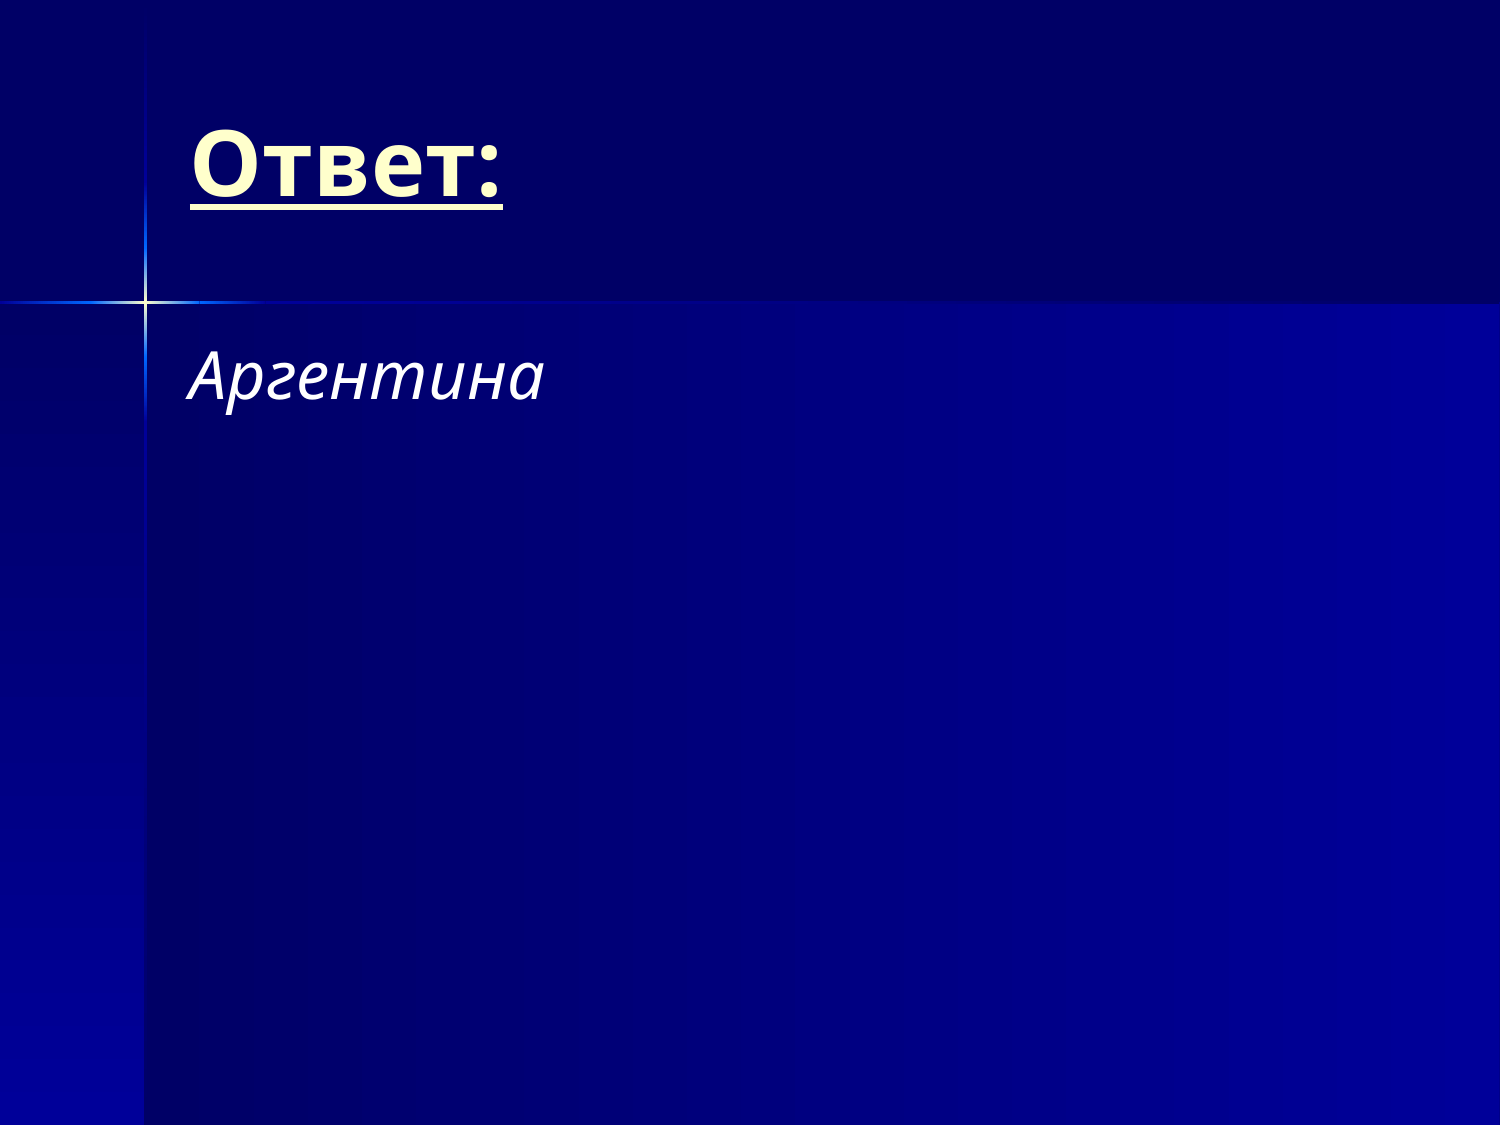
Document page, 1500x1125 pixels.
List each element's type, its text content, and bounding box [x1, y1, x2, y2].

list Аргентина [174, 324, 1413, 1001]
title Ответ: [174, 49, 1413, 286]
